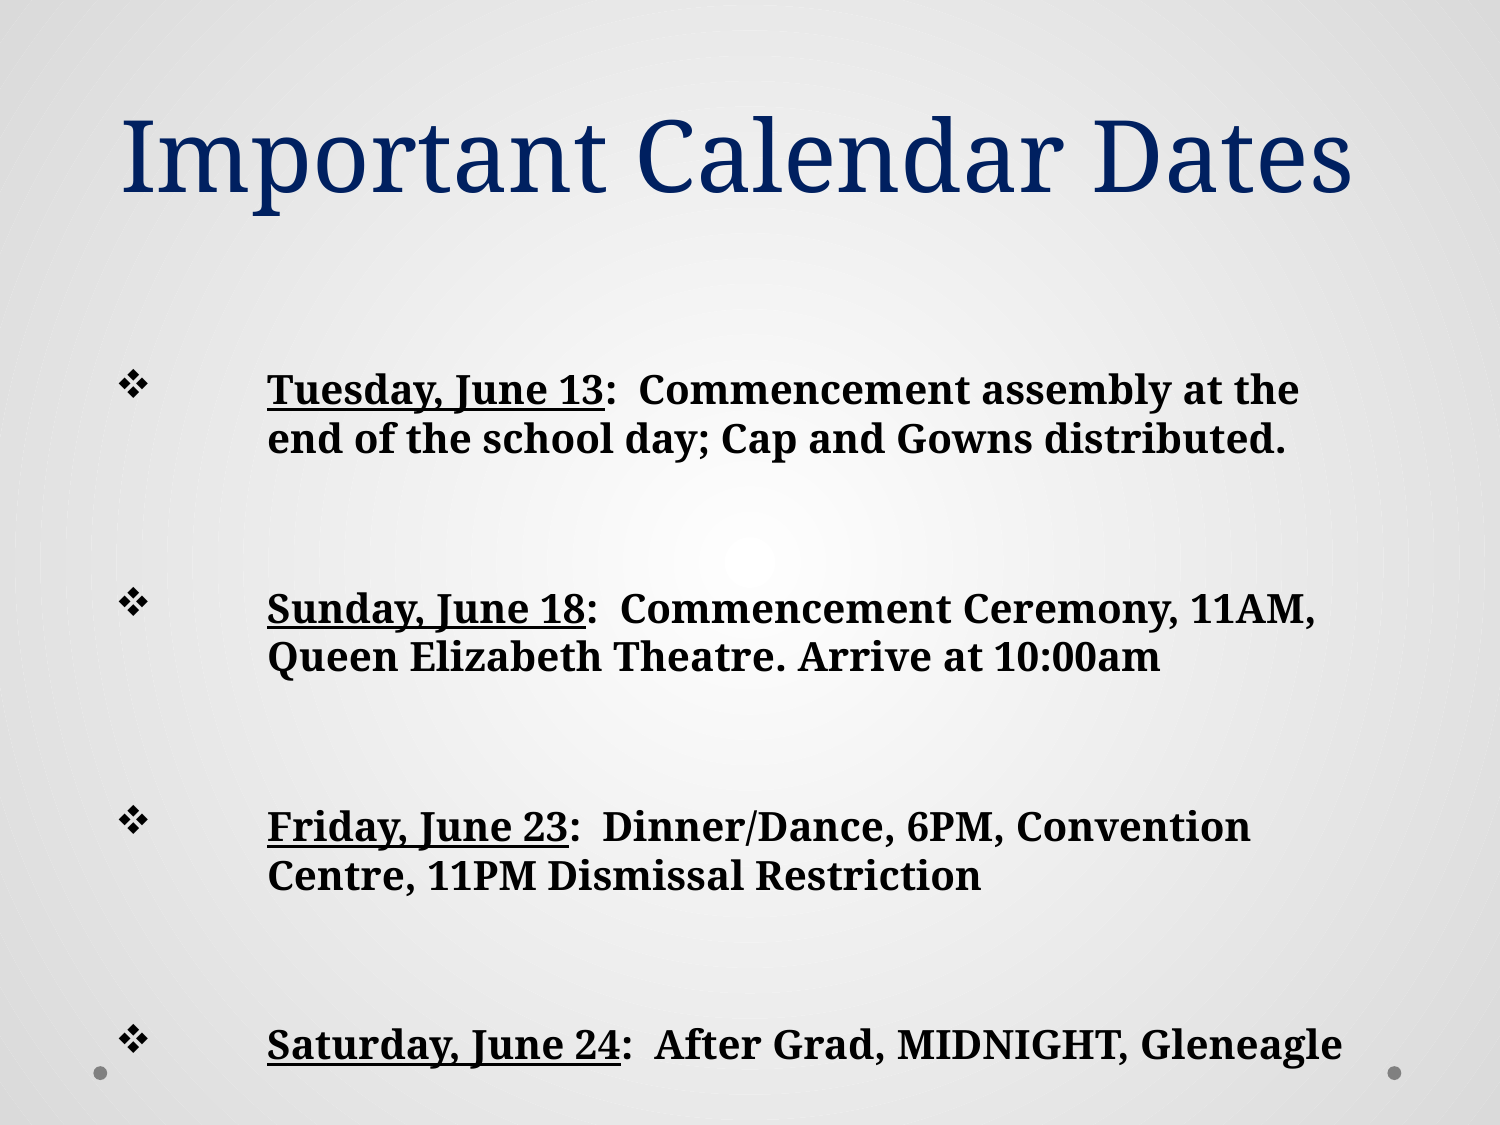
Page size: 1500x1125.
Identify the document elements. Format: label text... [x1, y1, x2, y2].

title Important Calendar Dates [100, 101, 1376, 220]
subtitle Tuesday, June 13: Commencement assembly at the end of the school day; Cap and Gowns distributed. Sunday, June 18: Commencement Ceremony, 11AM, Queen Elizabeth Theatre. Arrive at 10:00am Friday, June 23: Dinner/Dance, 6PM, Convention Centre, 11PM Dismissal Restriction Saturday, June 24: After Grad, MIDNIGHT, Gleneagle [100, 243, 1376, 1094]
